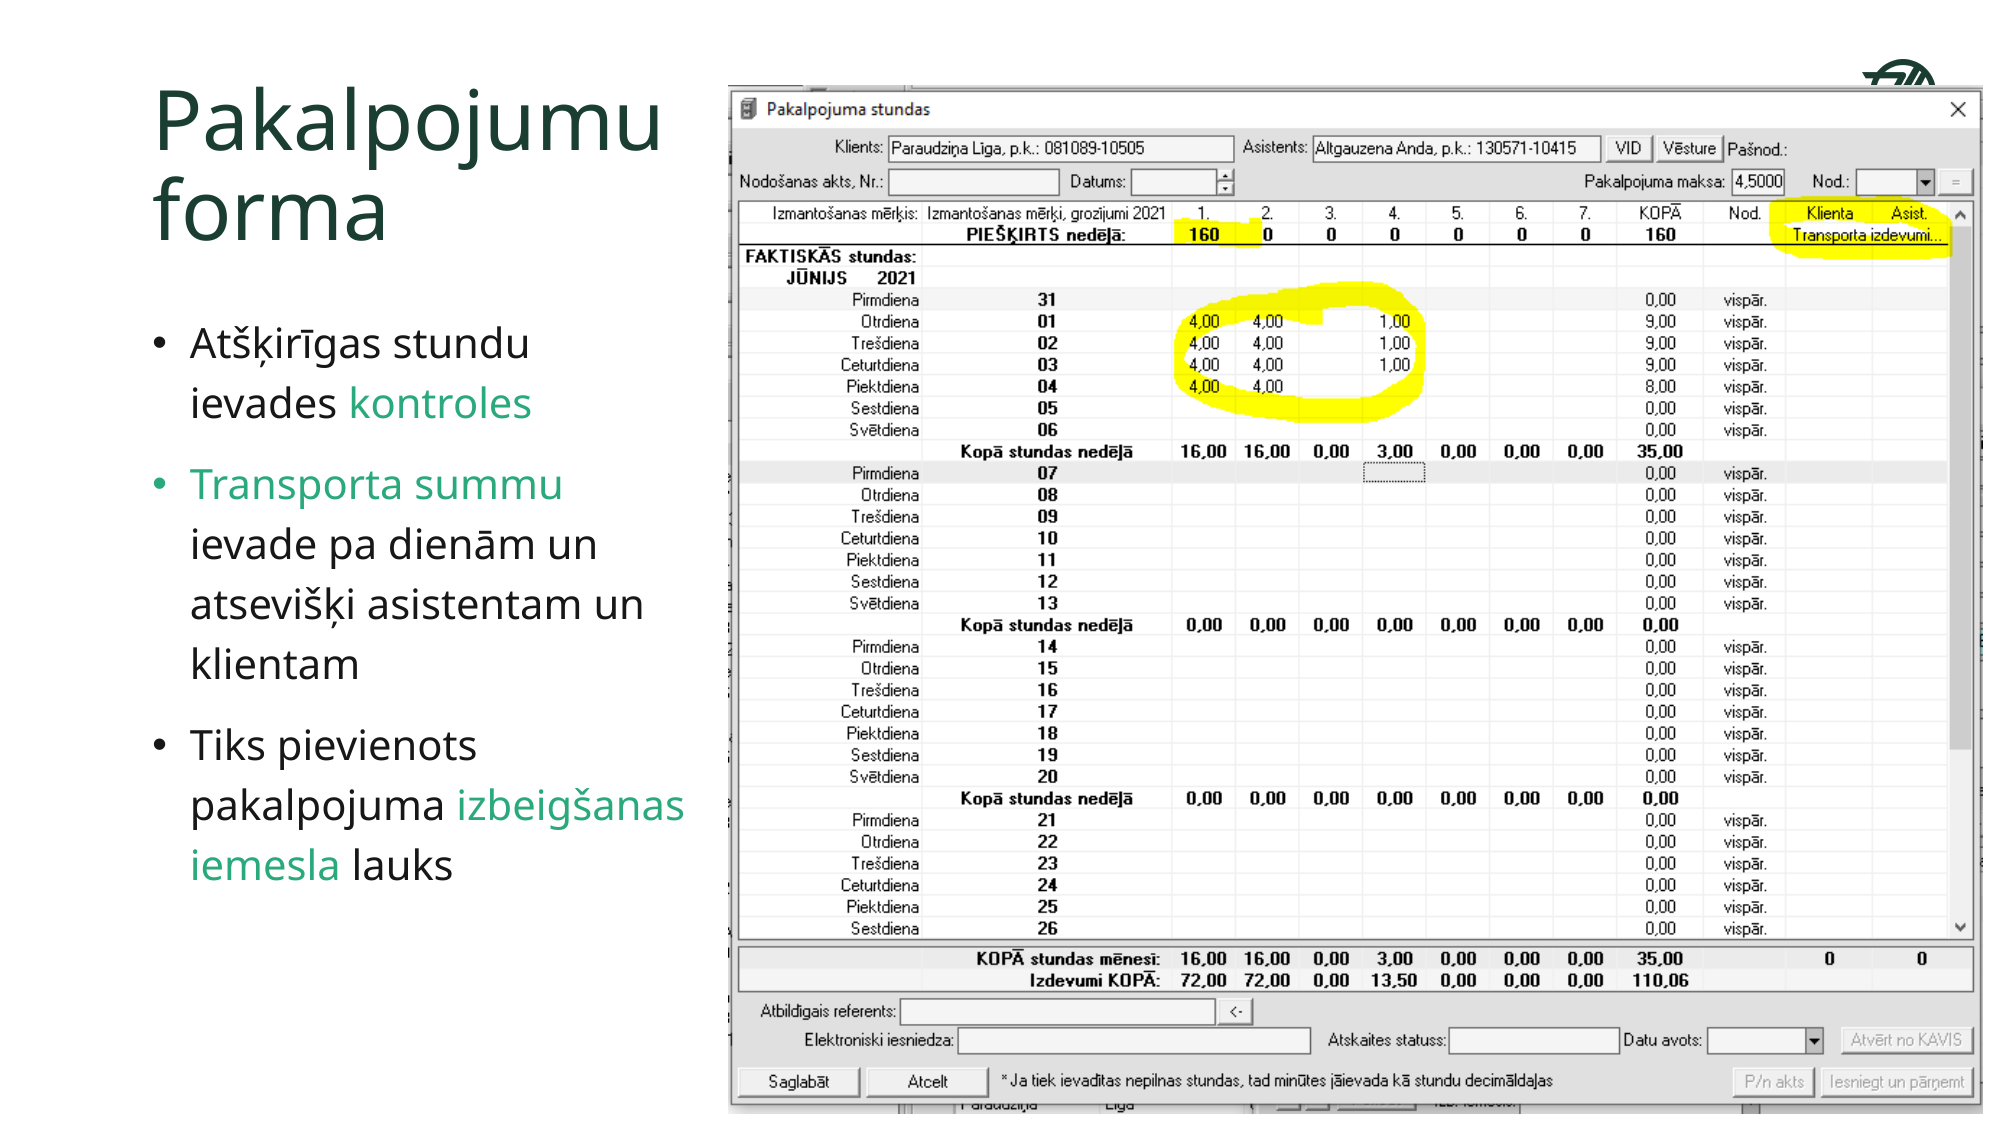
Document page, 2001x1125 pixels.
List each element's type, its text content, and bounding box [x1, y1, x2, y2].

list Atšķirīgas stundu ievades kontroles Transporta summu ievade pa dienām un atsevišķi asistentam un klientam Tiks pievienots pakalpojuma izbeigšanas iemesla lauks [137, 299, 704, 1014]
title Pakalpojumu forma [137, 59, 1863, 278]
picture [728, 59, 1983, 1114]
